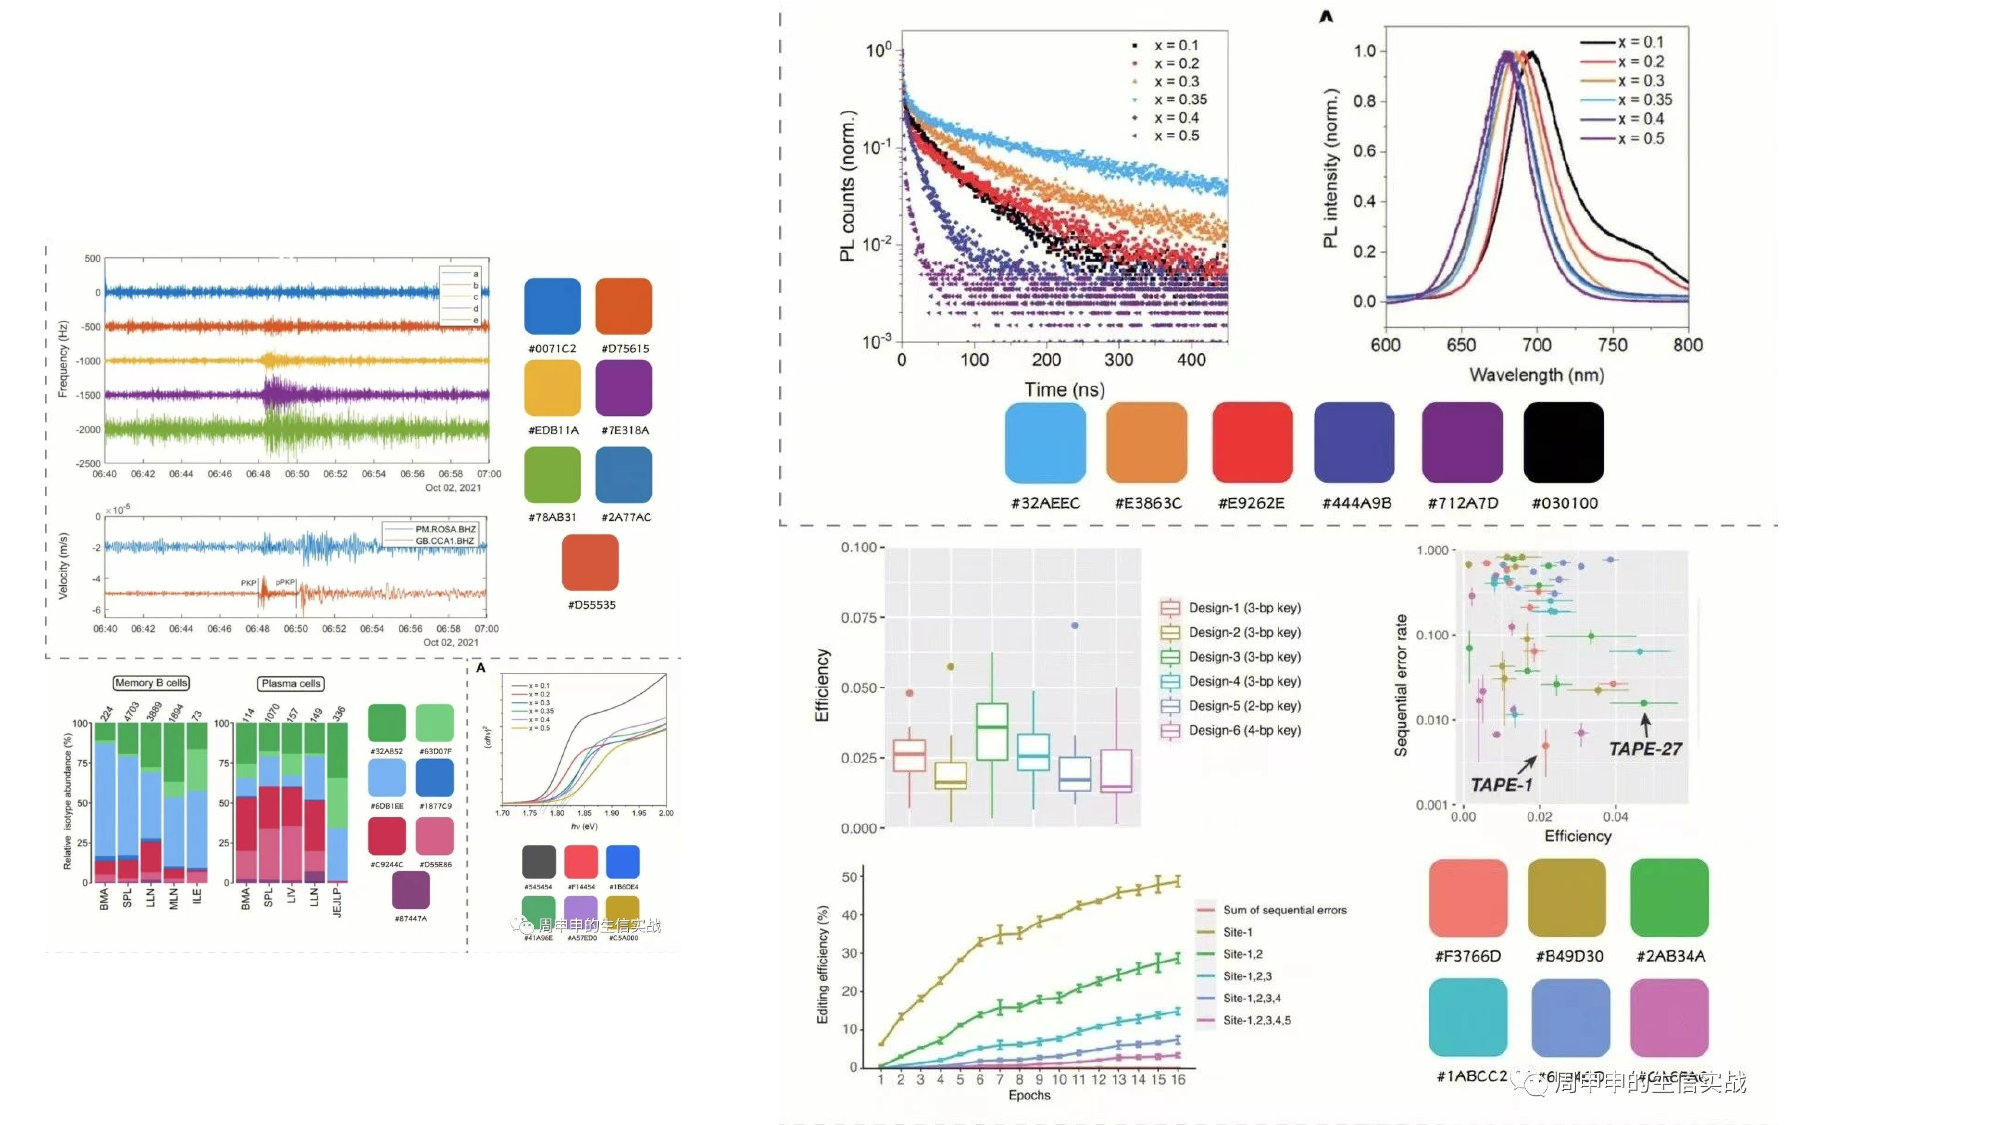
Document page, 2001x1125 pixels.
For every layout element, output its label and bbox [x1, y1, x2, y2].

picture [779, 0, 1778, 1125]
list [45, 238, 681, 953]
